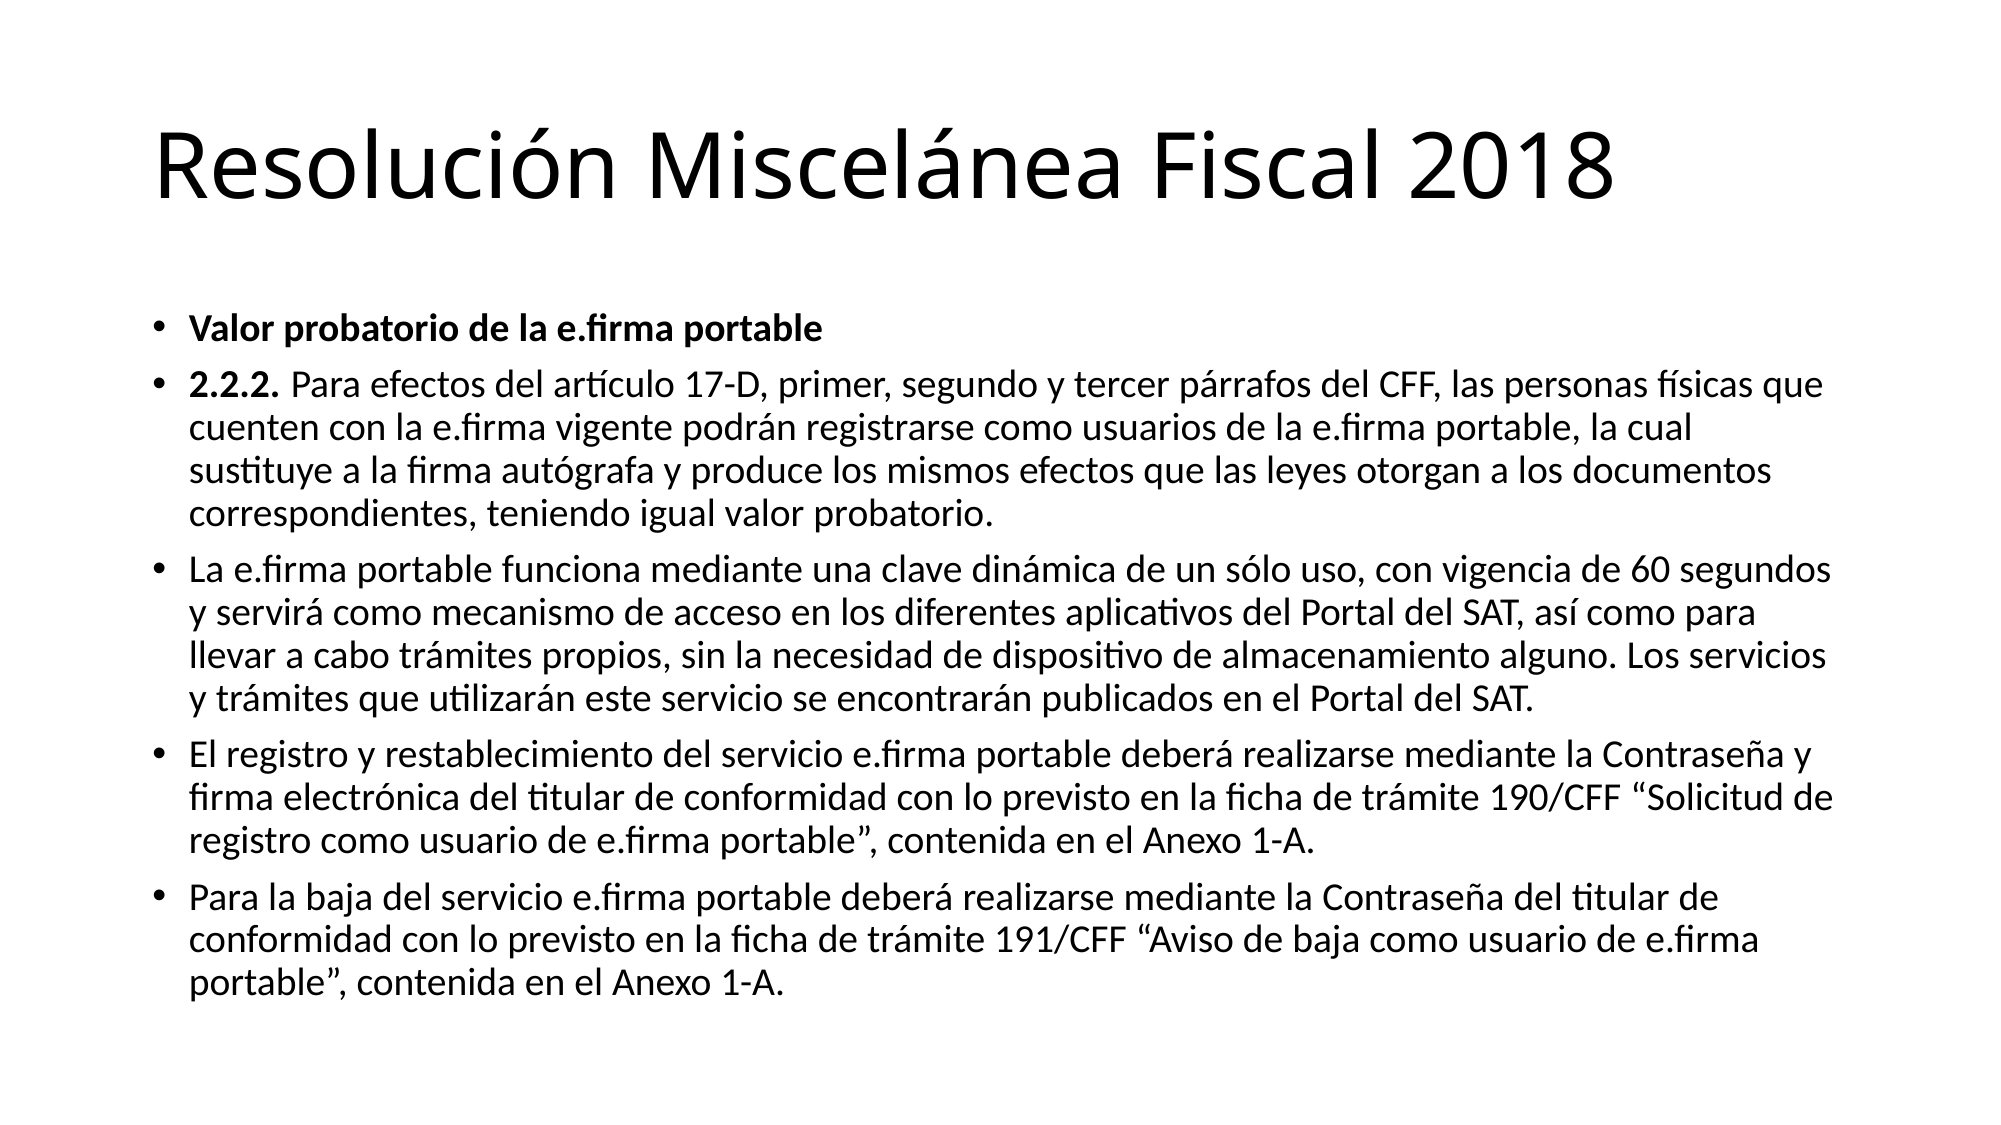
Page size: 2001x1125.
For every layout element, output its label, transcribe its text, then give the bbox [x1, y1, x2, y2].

list Valor probatorio de la e.firma portable 2.2.2. Para efectos del artículo 17-D, primer, segundo y tercer párrafos del CFF, las personas físicas que cuenten con la e.firma vigente podrán registrarse como usuarios de la e.firma portable, la cual sustituye a la firma autógrafa y produce los mismos efectos que las leyes otorgan a los documentos correspondientes, teniendo igual valor probatorio. La e.firma portable funciona mediante una clave dinámica de un sólo uso, con vigencia de 60 segundos y servirá como mecanismo de acceso en los diferentes aplicativos del Portal del SAT, así como para llevar a cabo trámites propios, sin la necesidad de dispositivo de almacenamiento alguno. Los servicios y trámites que utilizarán este servicio se encontrarán publicados en el Portal del SAT. El registro y restablecimiento del servicio e.firma portable deberá realizarse mediante la Contraseña y firma electrónica del titular de conformidad con lo previsto en la ficha de trámite 190/CFF “Solicitud de registro como usuario de e.firma portable”, contenida en el Anexo 1-A. Para la baja del servicio e.firma portable deberá realizarse mediante la Contraseña del titular de conformidad con lo previsto en la ficha de trámite 191/CFF “Aviso de baja como usuario de e.firma portable”, contenida en el Anexo 1-A. [137, 299, 1863, 1014]
title Resolución Miscelánea Fiscal 2018 [137, 59, 1863, 278]
